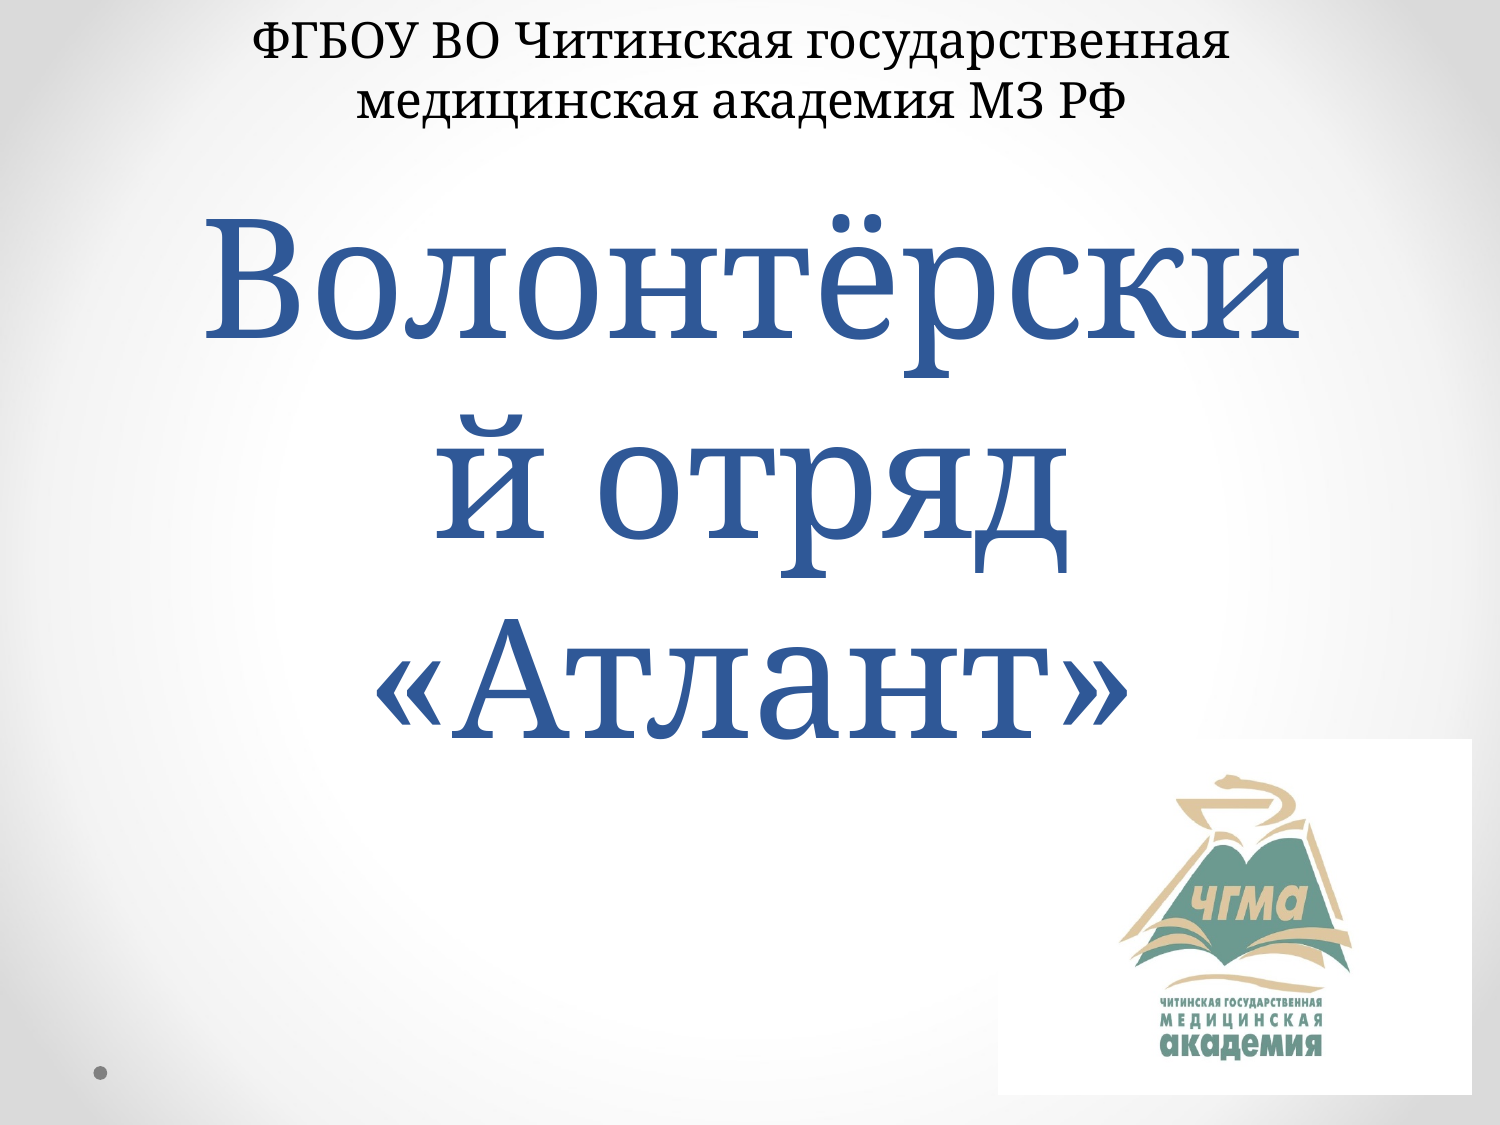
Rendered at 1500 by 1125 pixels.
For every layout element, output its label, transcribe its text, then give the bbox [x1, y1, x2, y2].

text_box ФГБОУ ВО Читинская государственная медицинская академия МЗ РФ [130, 1, 1353, 137]
picture [0, 0, 1500, 1125]
title Волонтёрский отряд «Атлант» [171, 479, 1334, 780]
